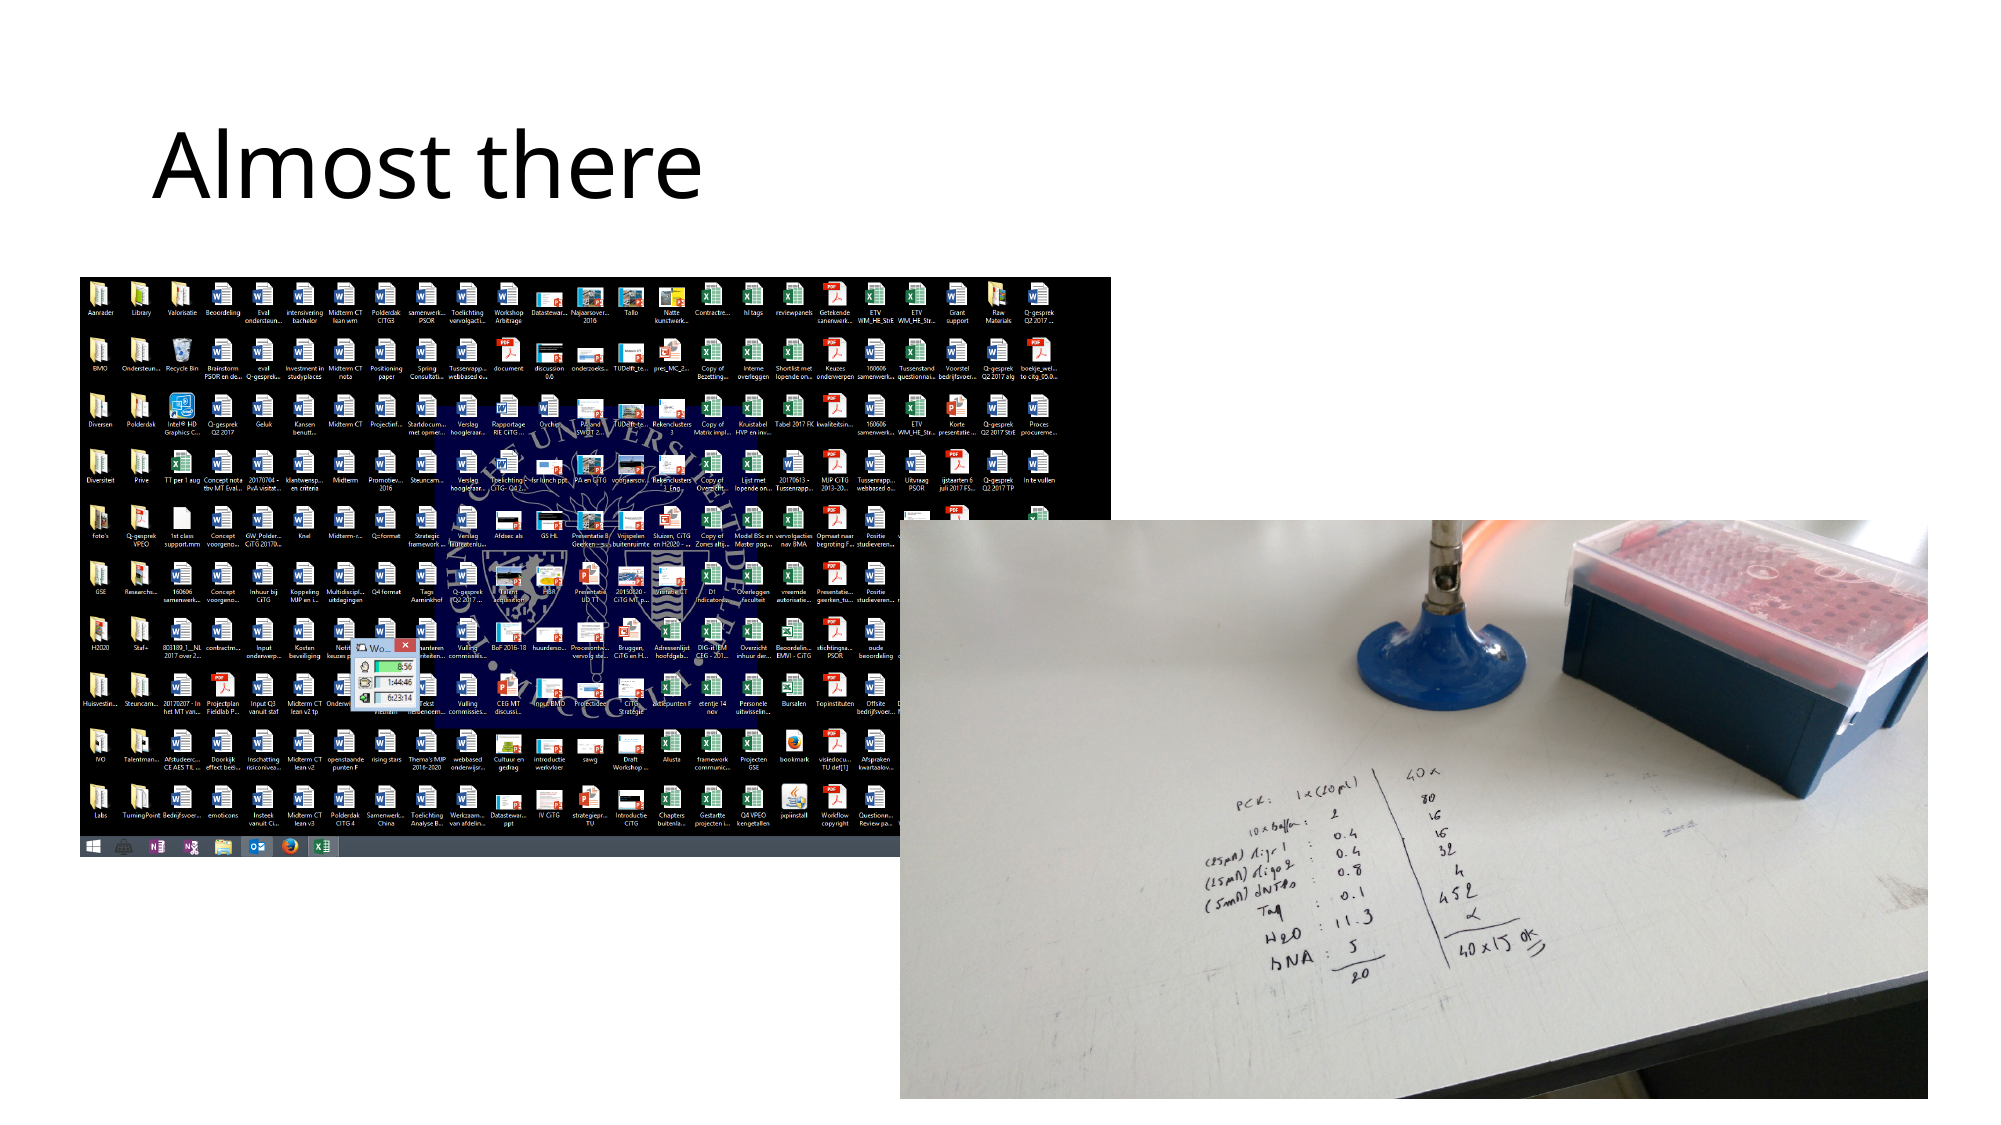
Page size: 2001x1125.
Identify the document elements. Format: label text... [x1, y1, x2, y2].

title Almost there [137, 59, 1863, 278]
picture [80, 277, 1928, 1099]
